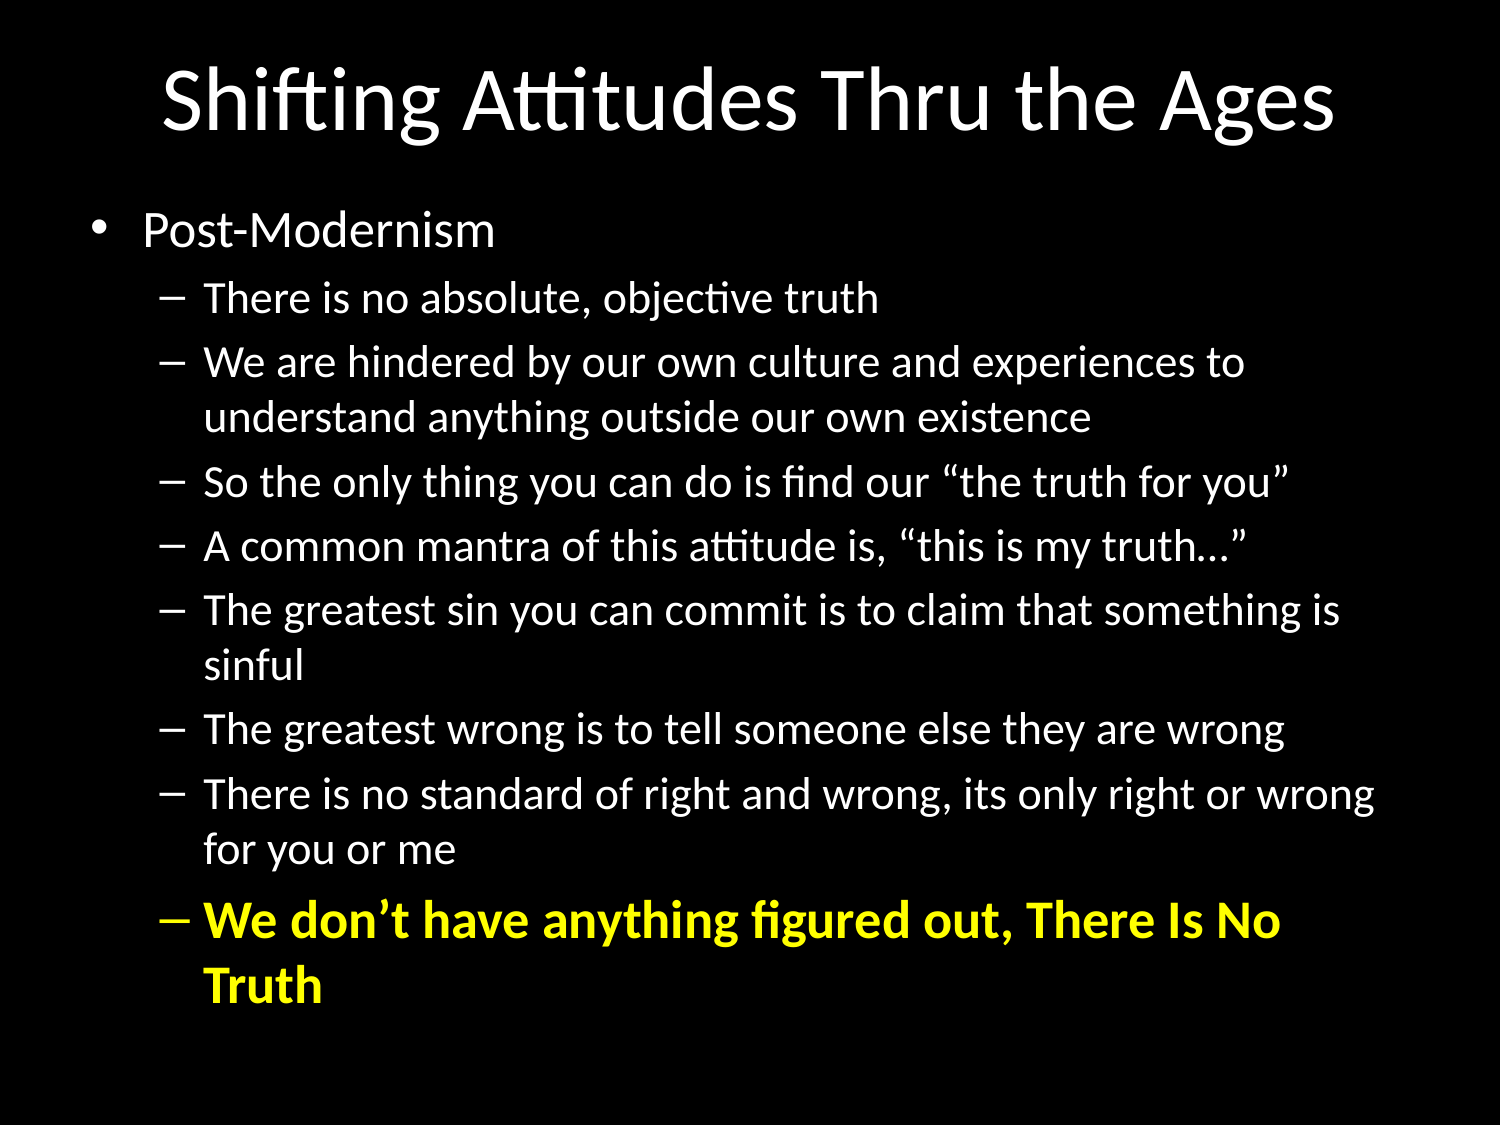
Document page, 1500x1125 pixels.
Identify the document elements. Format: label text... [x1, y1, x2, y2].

list Post-Modernism There is no absolute, objective truth We are hindered by our own culture and experiences to understand anything outside our own existence So the only thing you can do is find our “the truth for you” A common mantra of this attitude is, “this is my truth…” The greatest sin you can commit is to claim that something is sinful The greatest wrong is to tell someone else they are wrong There is no standard of right and wrong, its only right or wrong for you or me We don’t have anything figured out, There Is No Truth [75, 187, 1425, 1040]
title Shifting Attitudes Thru the Ages [75, 0, 1425, 187]
